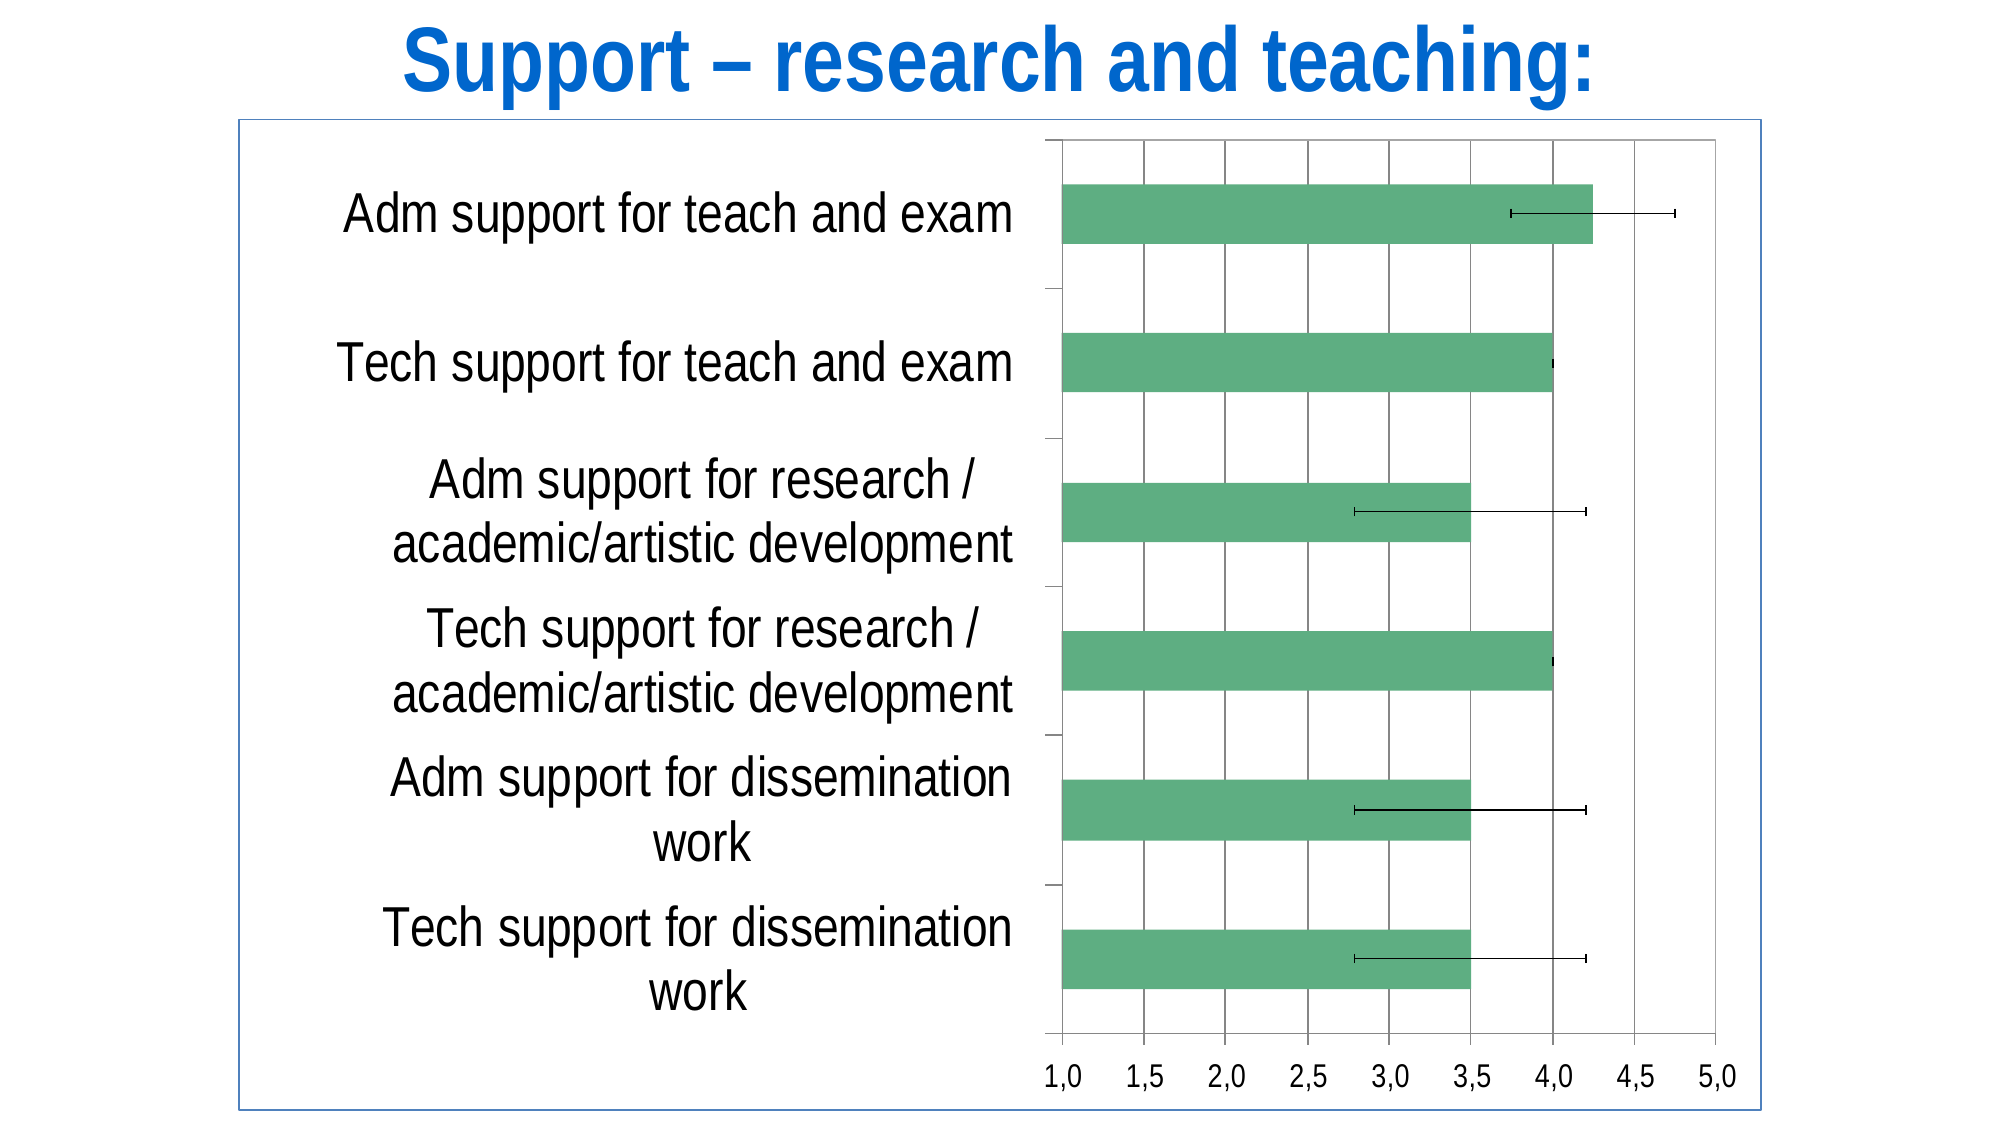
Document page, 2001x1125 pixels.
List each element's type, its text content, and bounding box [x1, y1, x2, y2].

picture [230, 110, 1770, 1121]
title Support – research and teaching: [137, 3, 1863, 120]
